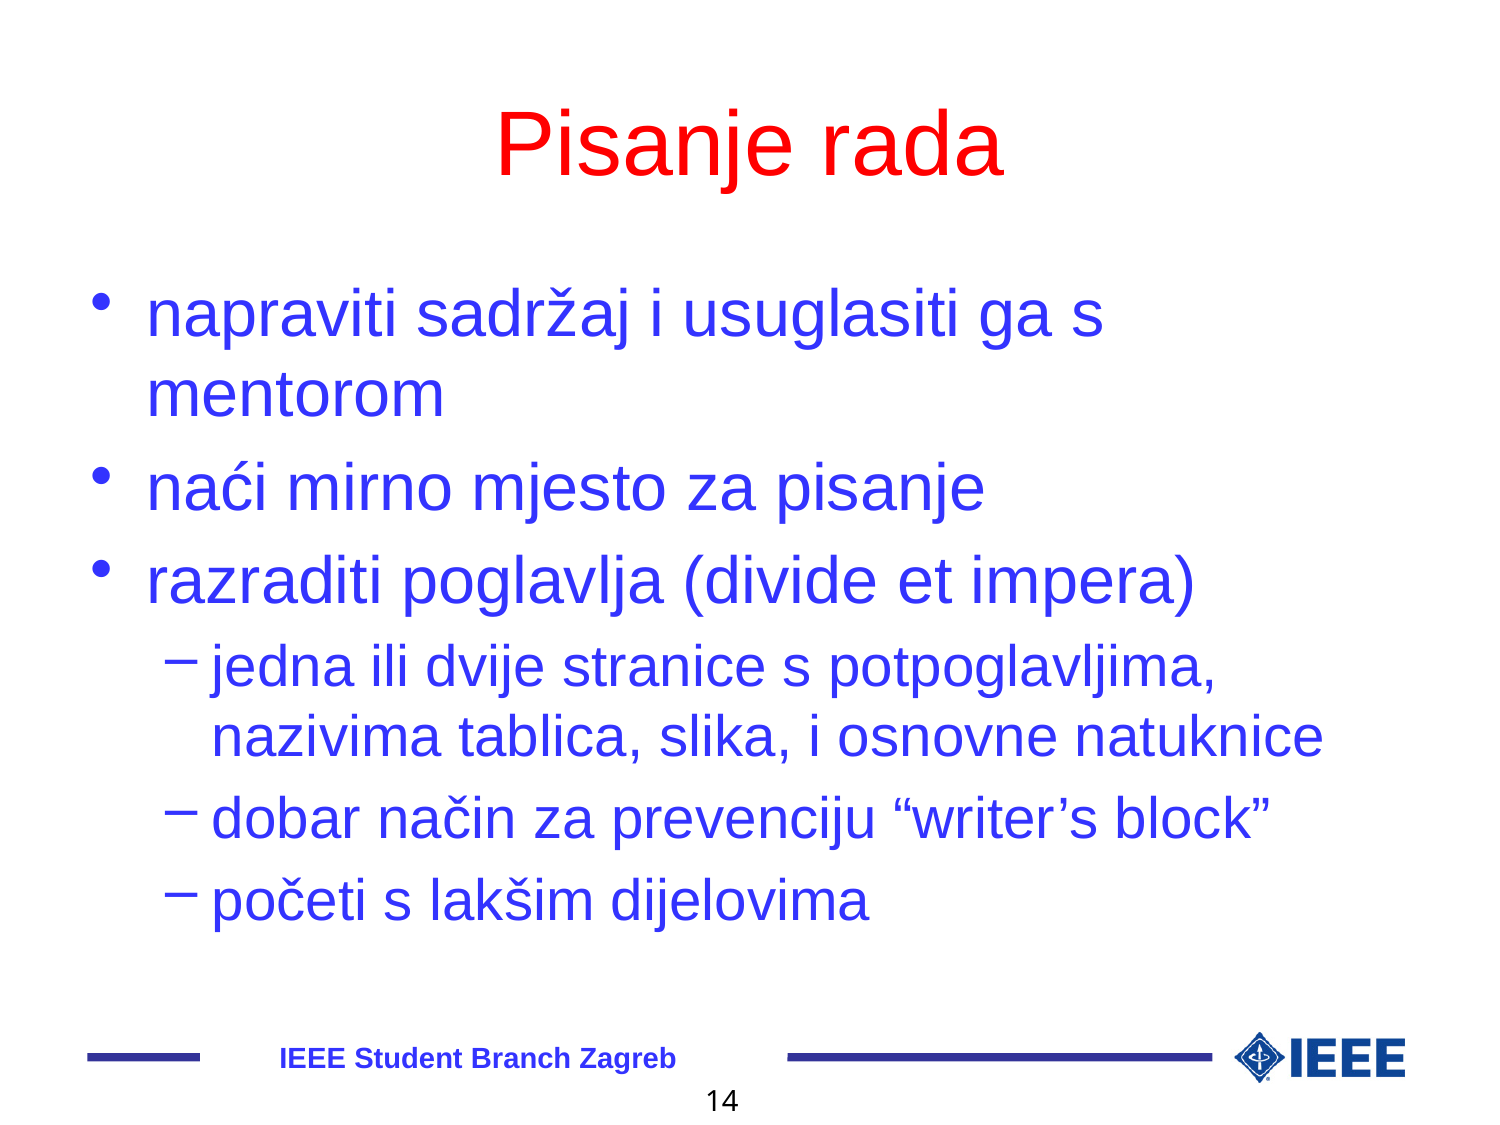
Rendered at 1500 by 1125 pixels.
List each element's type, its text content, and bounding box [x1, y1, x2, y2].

title Pisanje rada [74, 44, 1426, 233]
footer IEEE Student Branch Zagreb [240, 1031, 716, 1110]
list napraviti sadržaj i usuglasiti ga s mentorom naći mirno mjesto za pisanje razraditi poglavlja (divide et impera) jedna ili dvije stranice s potpoglavljima, nazivima tablica, slika, i osnovne natuknice dobar način za prevenciju “writer’s block” početi s lakšim dijelovima [74, 262, 1426, 1006]
picture [1231, 1030, 1406, 1084]
